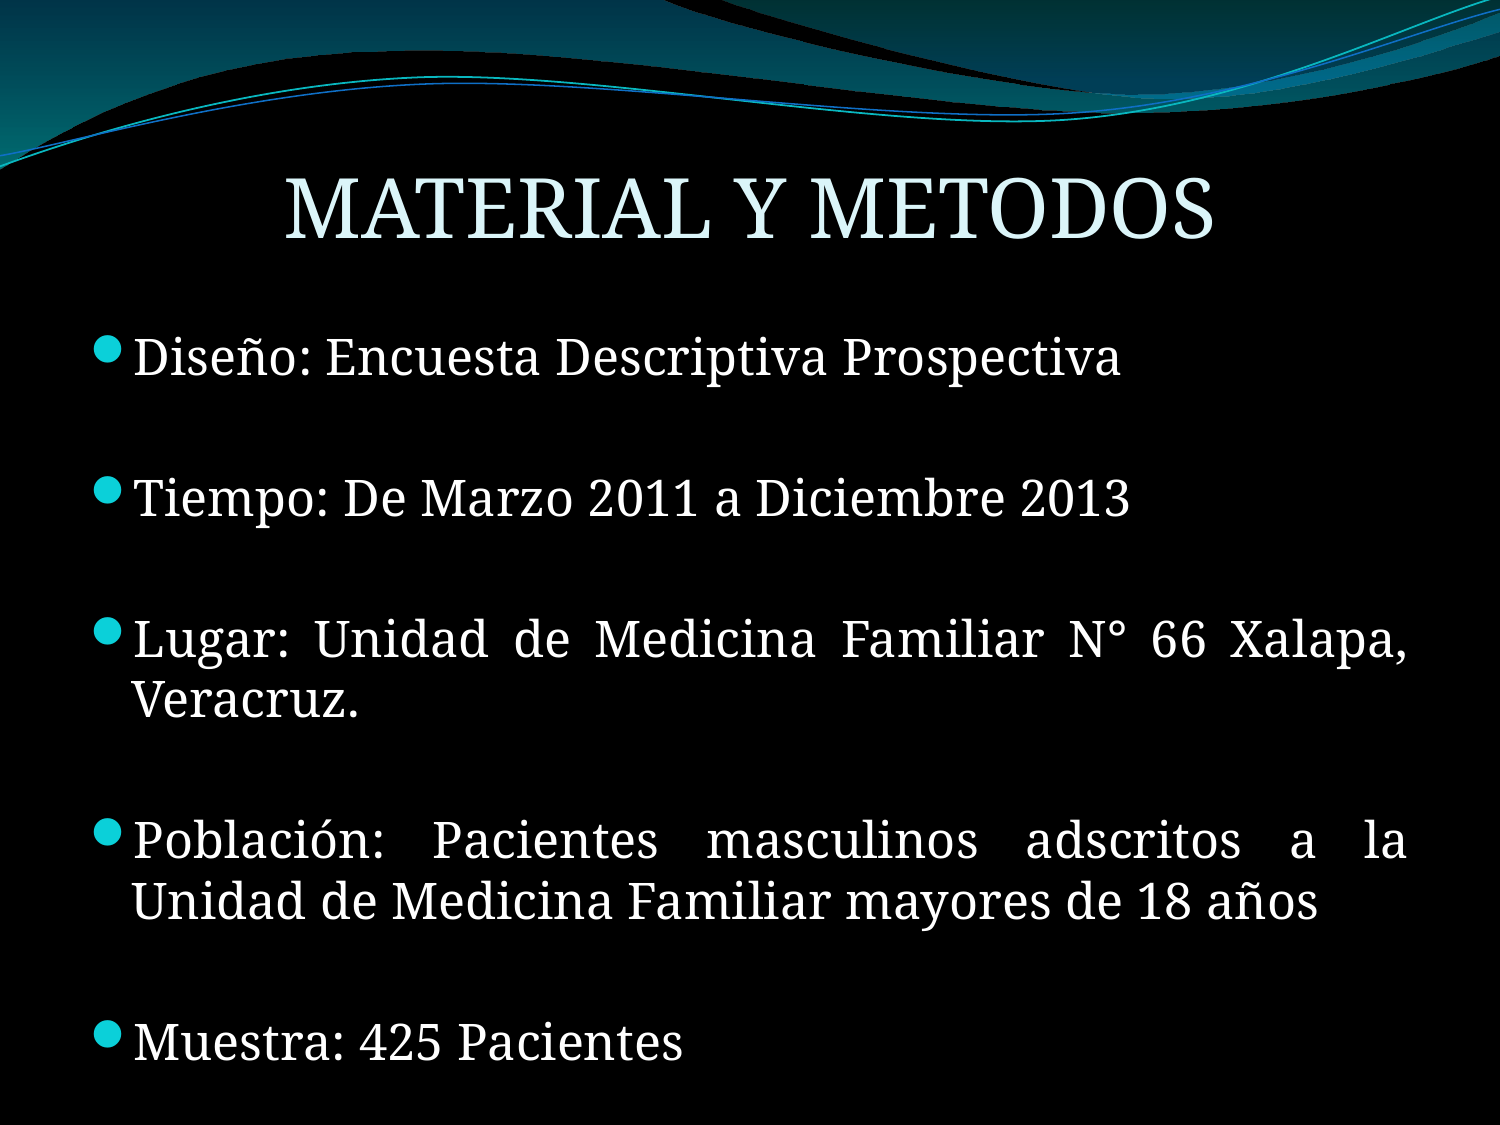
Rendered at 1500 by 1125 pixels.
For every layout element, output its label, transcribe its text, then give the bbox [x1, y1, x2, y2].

list Diseño: Encuesta Descriptiva Prospectiva Tiempo: De Marzo 2011 a Diciembre 2013 Lugar: Unidad de Medicina Familiar N° 66 Xalapa, Veracruz. Población: Pacientes masculinos adscritos a la Unidad de Medicina Familiar mayores de 18 años Muestra: 425 Pacientes [75, 317, 1425, 1083]
title MATERIAL Y METODOS [75, 115, 1425, 256]
